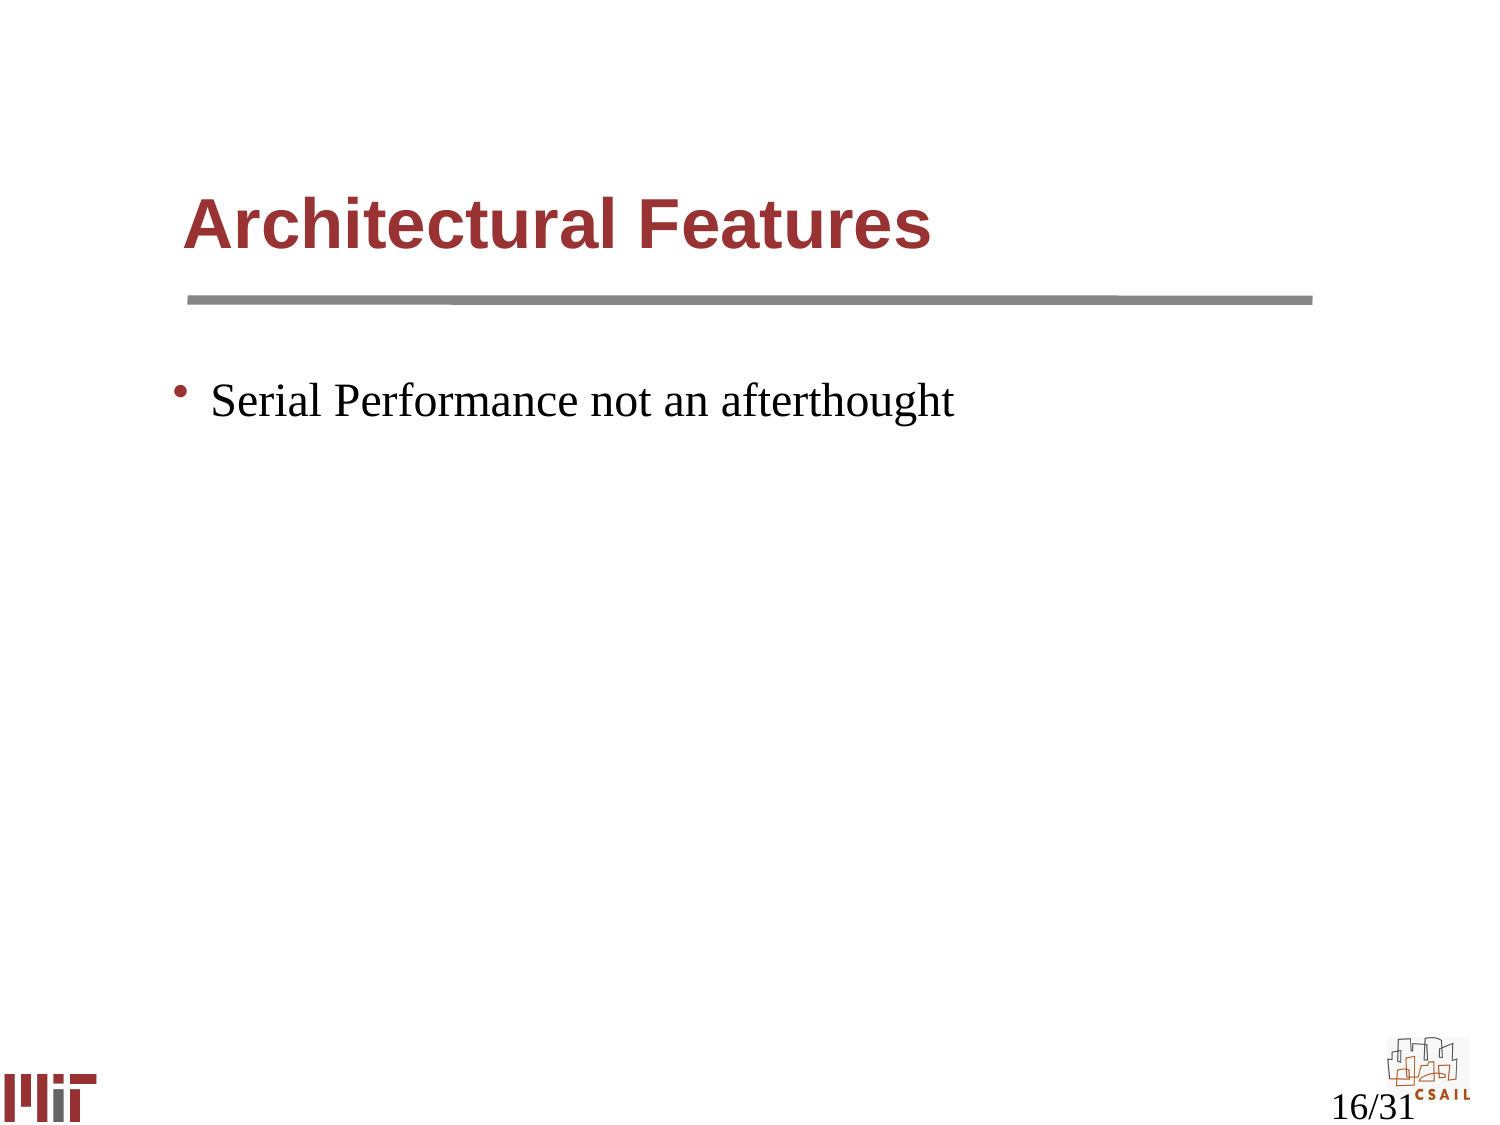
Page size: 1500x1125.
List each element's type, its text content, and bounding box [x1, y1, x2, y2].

picture [1387, 1037, 1470, 1100]
title Architectural Features [167, 119, 1335, 324]
list Serial Performance not an afterthought [157, 362, 1343, 1038]
slide_number 16/31 [1315, 1074, 1466, 1125]
picture [0, 1070, 100, 1125]
